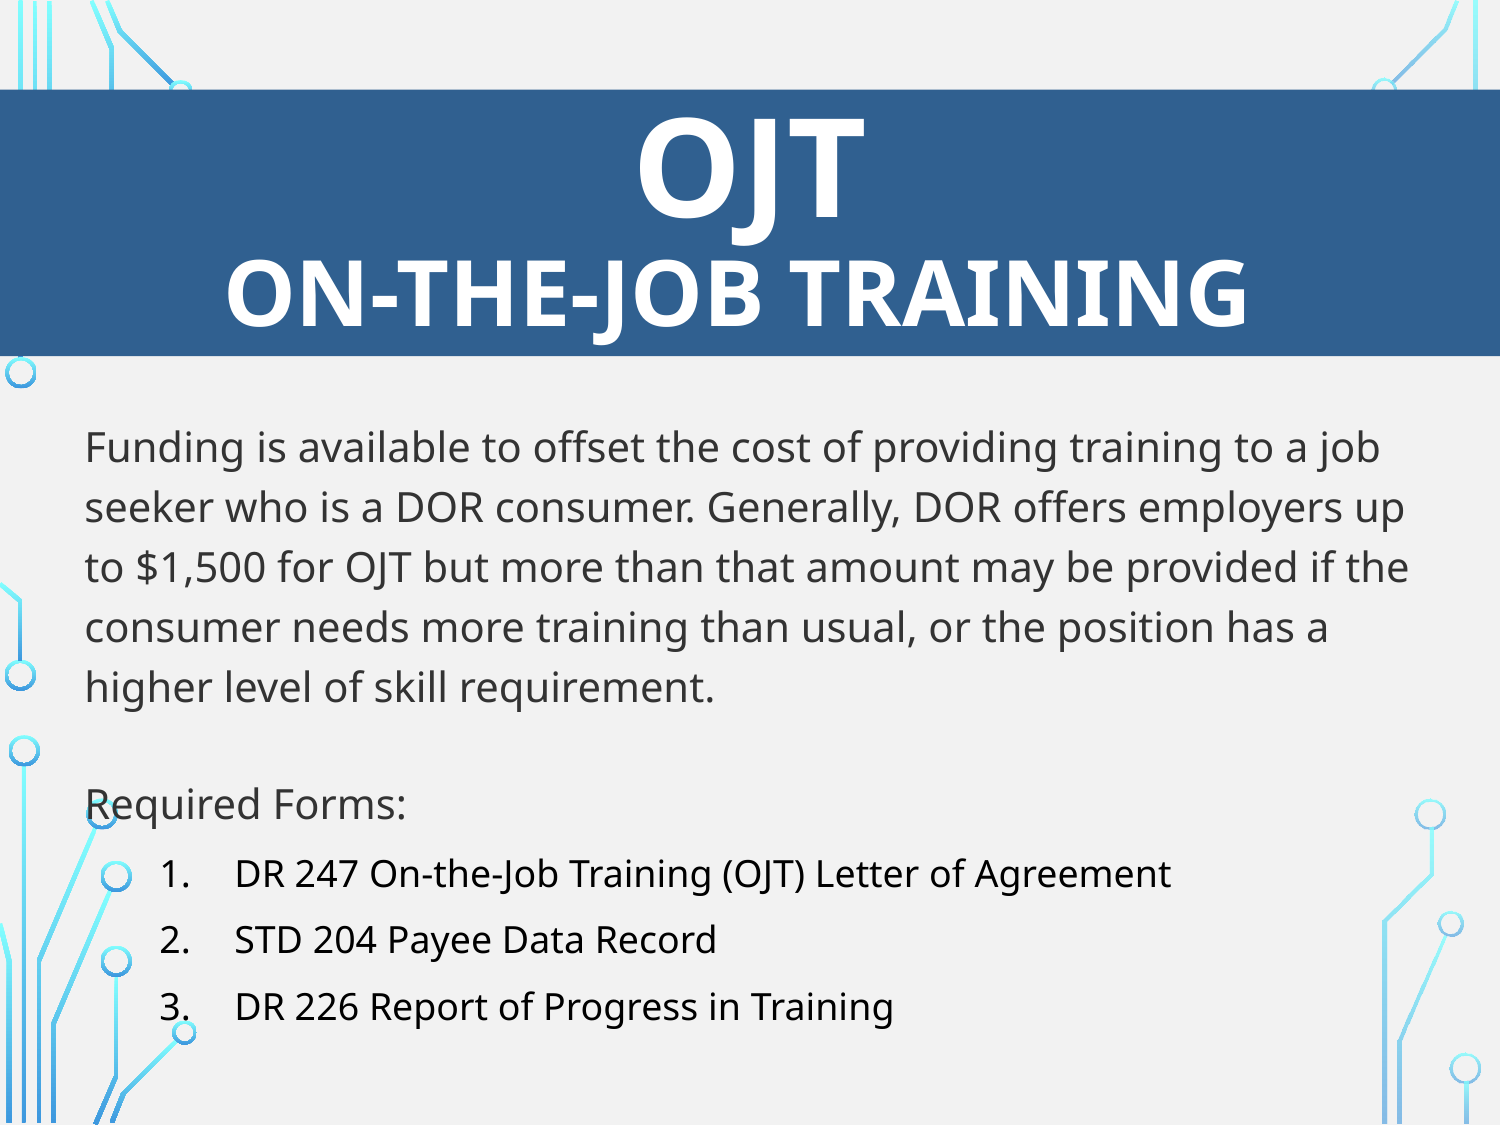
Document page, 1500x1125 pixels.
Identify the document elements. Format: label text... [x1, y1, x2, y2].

title OJT On-the-Job Training [0, 89, 1500, 357]
list Funding is available to offset the cost of providing training to a job seeker who is a DOR consumer. Generally, DOR offers employers up to $1,500 for OJT but more than that amount may be provided if the consumer needs more training than usual, or the position has a higher level of skill requirement. Required Forms: DR 247 On-the-Job Training (OJT) Letter of Agreement STD 204 Payee Data Record DR 226 Report of Progress in Training [69, 403, 1431, 1075]
